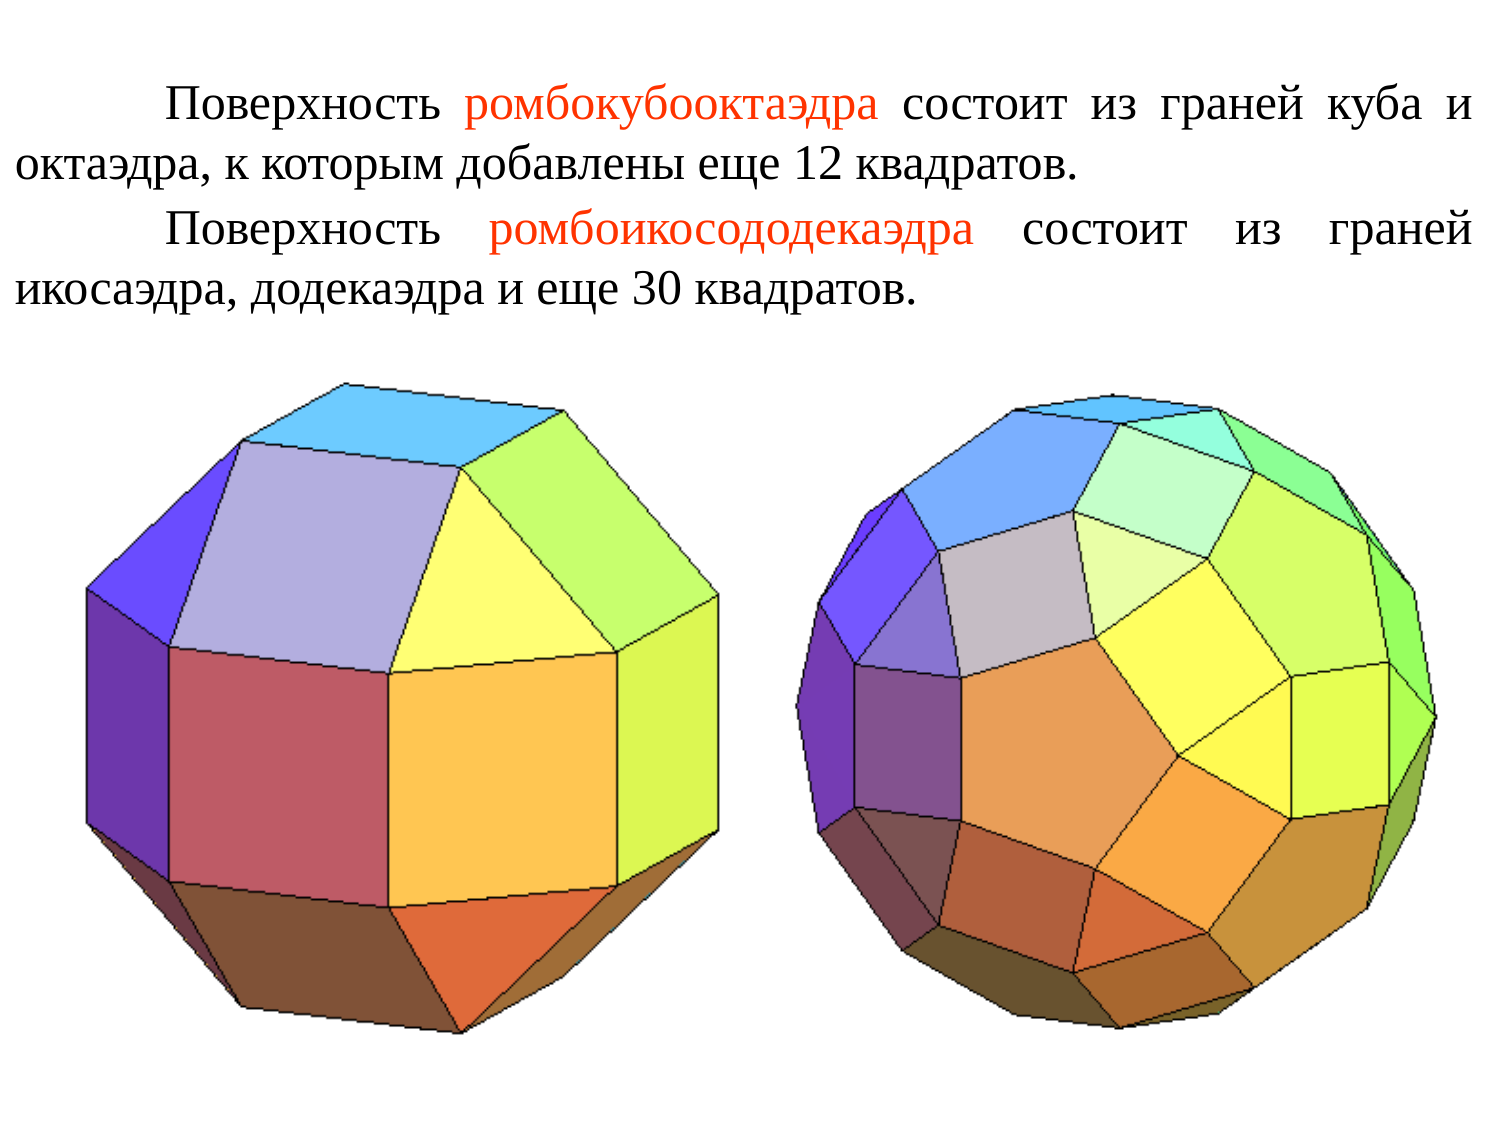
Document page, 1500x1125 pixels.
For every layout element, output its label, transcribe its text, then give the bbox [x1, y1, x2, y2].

text_box Поверхность ромбоикосододекаэдра состоит из граней икосаэдра, додекаэдра и еще 30 квадратов. [0, 187, 1488, 323]
picture [49, 362, 1463, 1071]
text_box Поверхность ромбокубооктаэдра состоит из граней куба и октаэдра, к которым добавлены еще 12 квадратов. [0, 62, 1488, 187]
